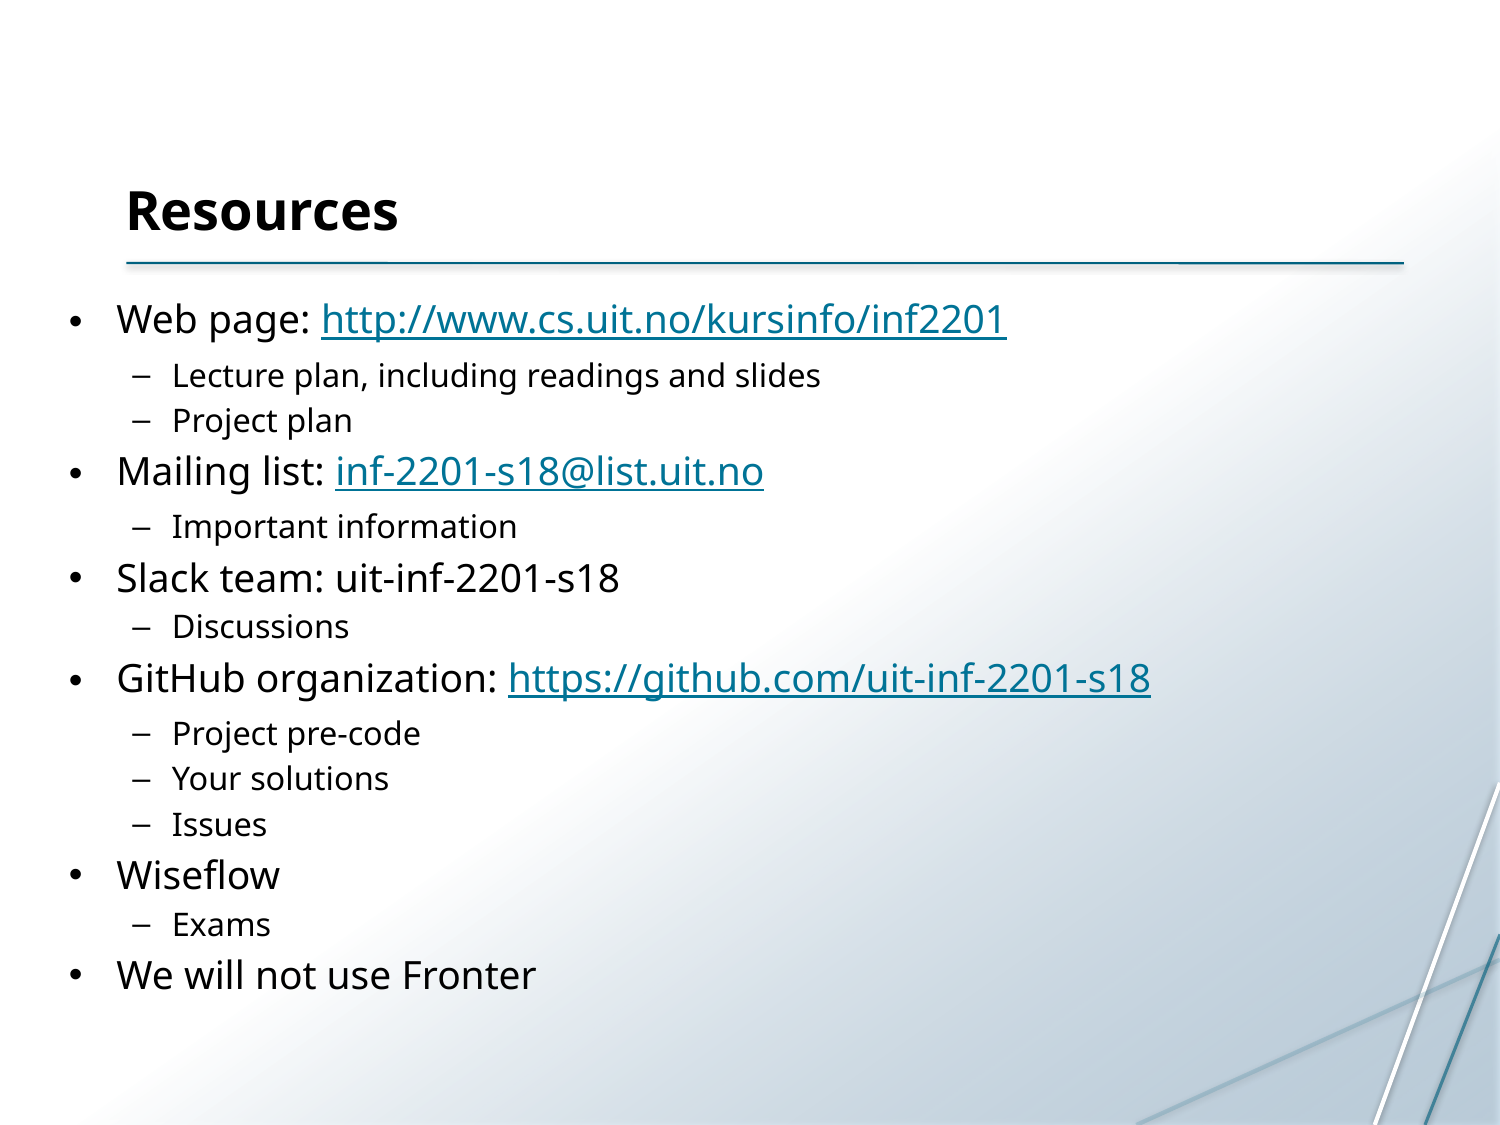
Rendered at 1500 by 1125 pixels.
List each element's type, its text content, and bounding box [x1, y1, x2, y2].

list Web page: http://www.cs.uit.no/kursinfo/inf2201 Lecture plan, including readings and slides Project plan Mailing list: inf-2201-s18@list.uit.no Important information Slack team: uit-inf-2201-s18 Discussions GitHub organization: https://github.com/uit-inf-2201-s18 Project pre-code Your solutions Issues Wiseflow Exams We will not use Fronter [54, 287, 1404, 1005]
title Resources [109, 49, 1403, 249]
